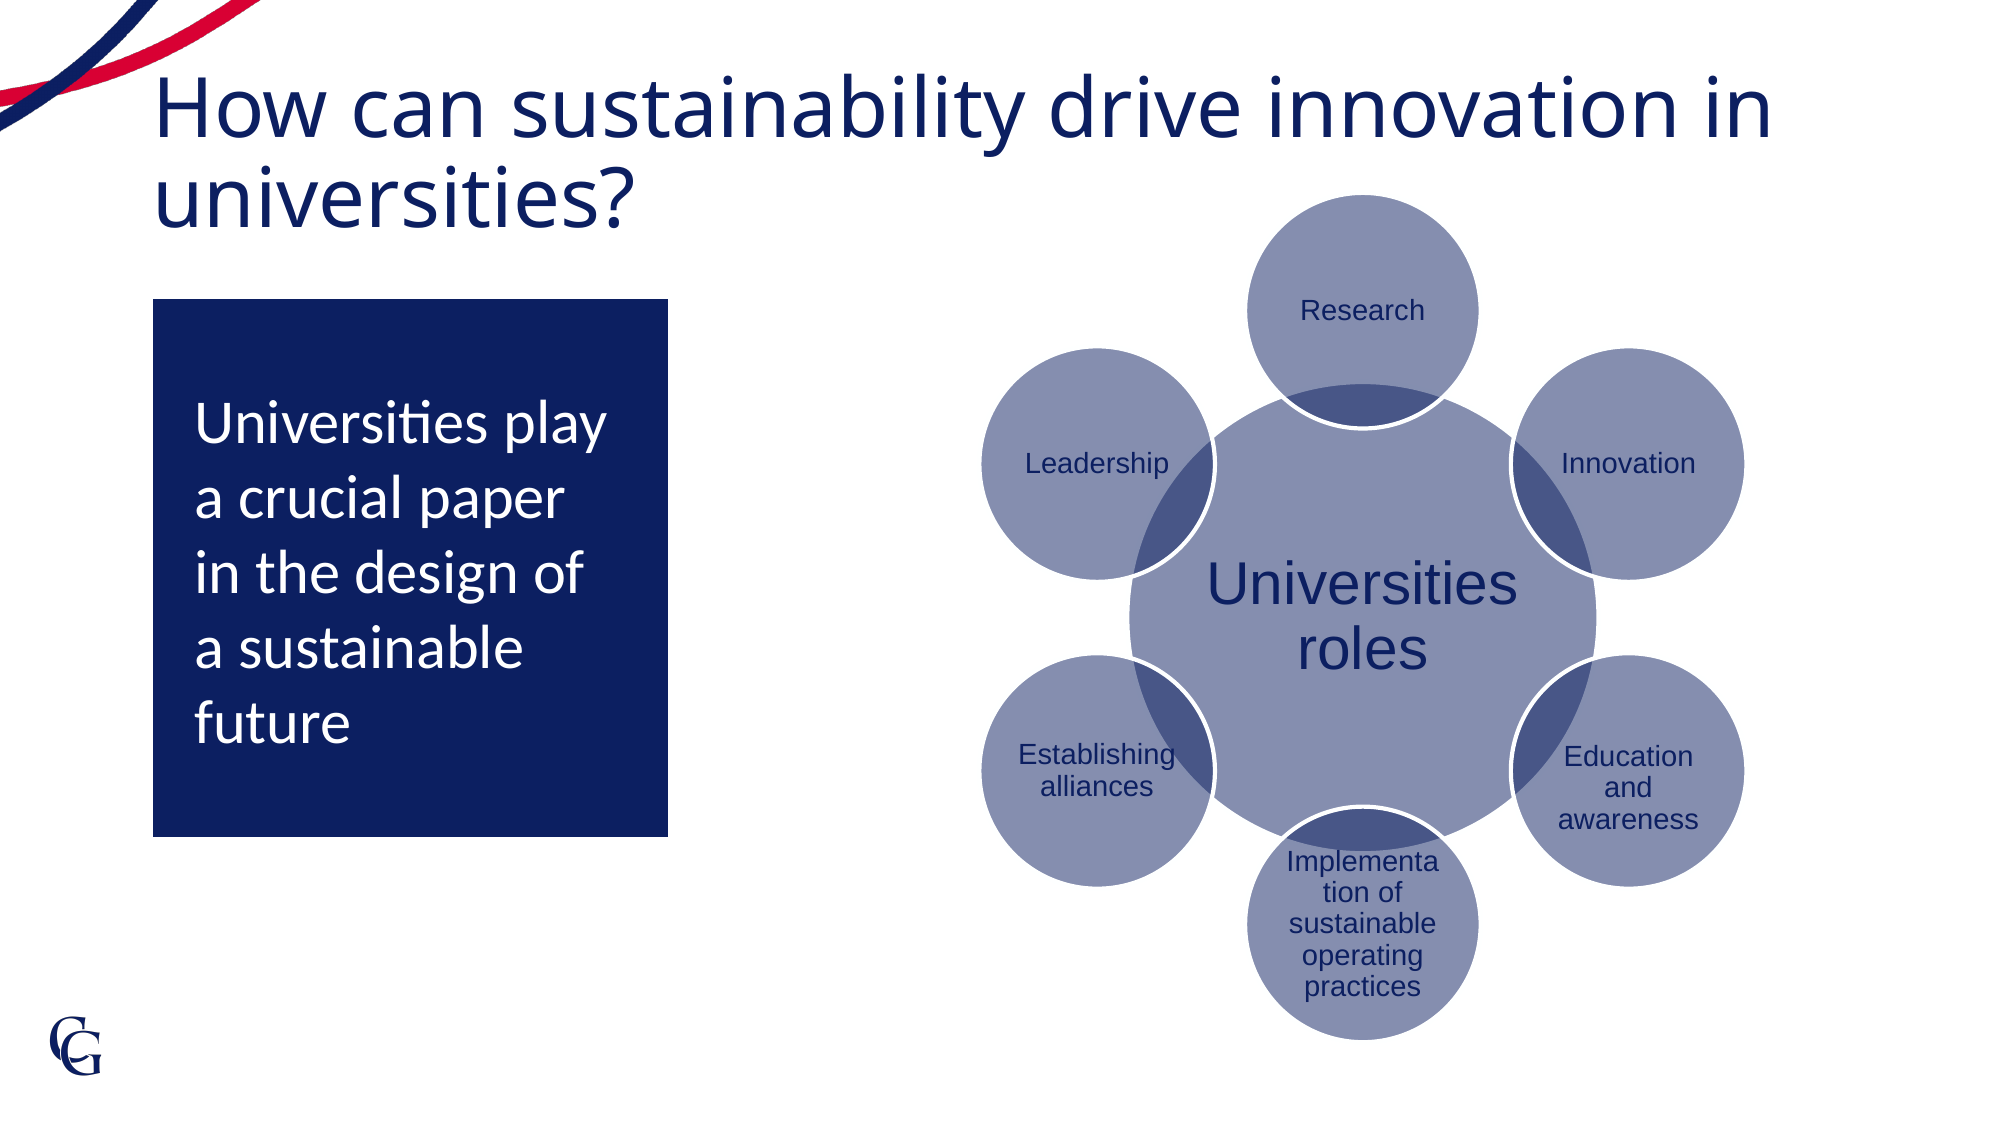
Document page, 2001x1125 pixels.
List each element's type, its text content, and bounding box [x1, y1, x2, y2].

title How can sustainability drive innovation in universities? [137, 54, 1863, 256]
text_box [753, 192, 1973, 1043]
picture [32, 1004, 119, 1088]
text_box Universities play a crucial paper in the design of a sustainable future [152, 299, 668, 838]
picture [0, 0, 405, 189]
